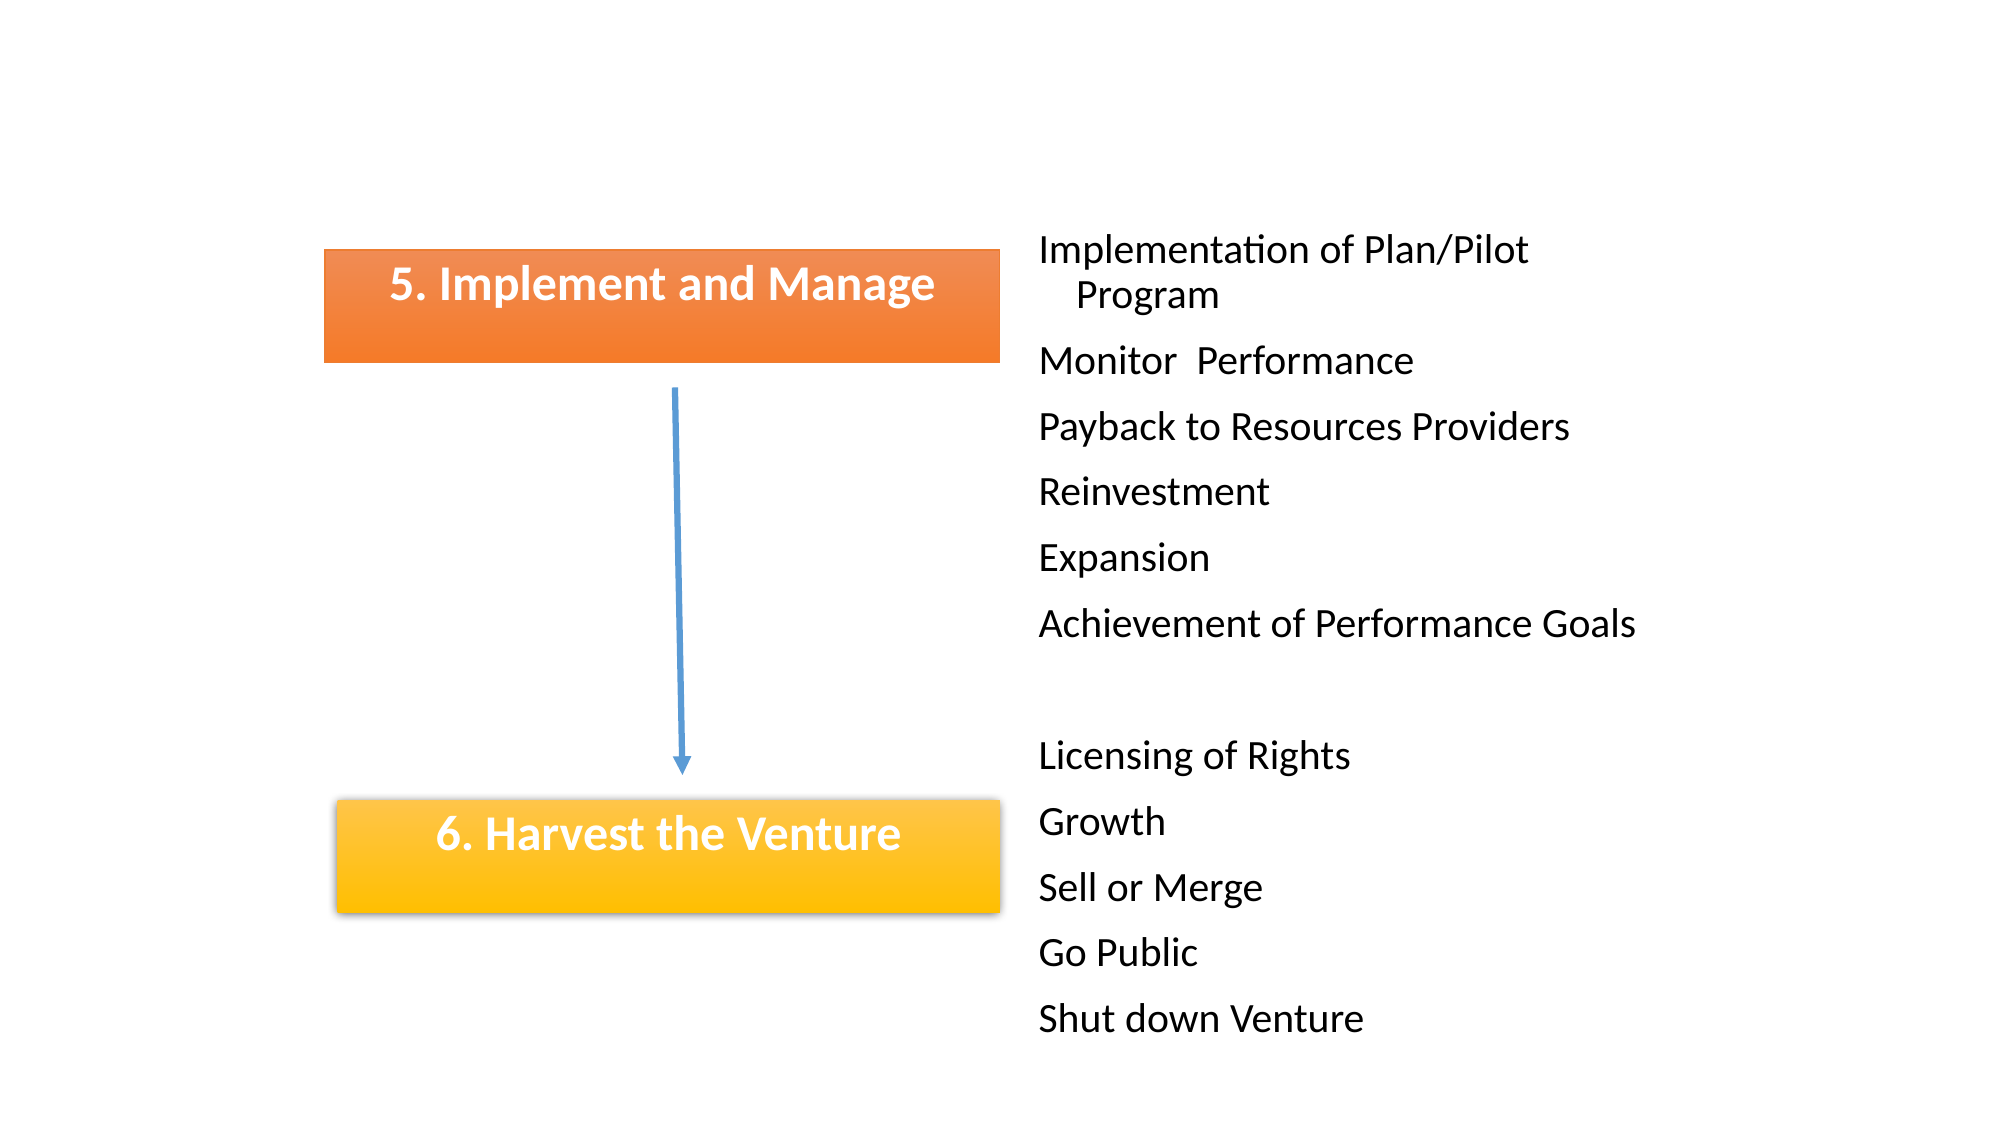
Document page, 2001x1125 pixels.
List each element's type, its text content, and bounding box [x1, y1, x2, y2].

list 6. Harvest the Venture [337, 800, 1000, 913]
list Implementation of Plan/Pilot Program Monitor Performance Payback to Resources Providers Reinvestment Expansion Achievement of Performance Goals Licensing of Rights Growth Sell or Merge Go Public Shut down Venture [1023, 219, 1699, 1095]
list 5. Implement and Manage [324, 249, 1000, 363]
text_box [673, 387, 689, 775]
